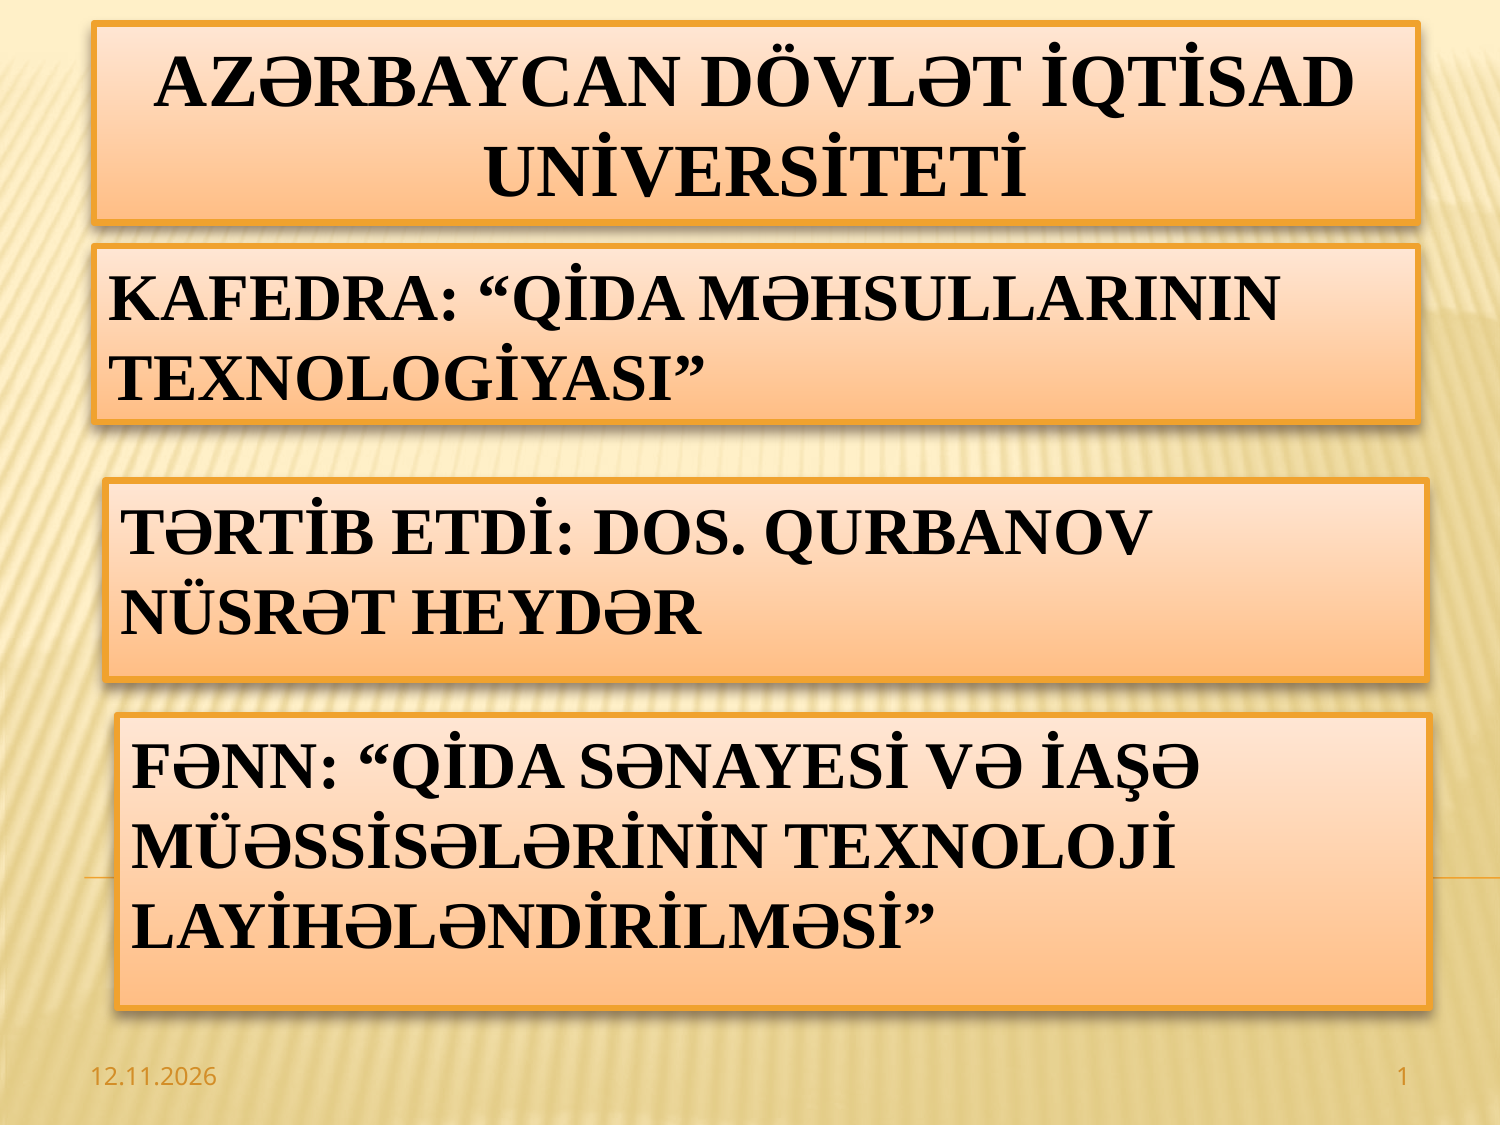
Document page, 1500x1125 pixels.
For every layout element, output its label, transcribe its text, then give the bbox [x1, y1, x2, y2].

text_box TƏRTİB ETDİ: DOS. QURBANOV NÜSRƏT HEYDƏR [105, 480, 1428, 680]
text_box FƏNN: “QİDA SƏNAYESİ VƏ İAŞƏ MÜƏSSİSƏLƏRİNİN TEXNOLOJİ LAYİHƏLƏNDİRİLMƏSİ” [116, 714, 1430, 1009]
text_box KAFEDRA: “QİDA MƏHSULLARININ TEXNOLOGİYASI” [93, 245, 1419, 423]
slide_number 1 [1299, 1052, 1425, 1113]
text_box AZƏRBAYCAN DÖVLƏT İQTİSAD UNİVERSİTETİ [93, 23, 1419, 223]
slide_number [75, 1052, 425, 1113]
